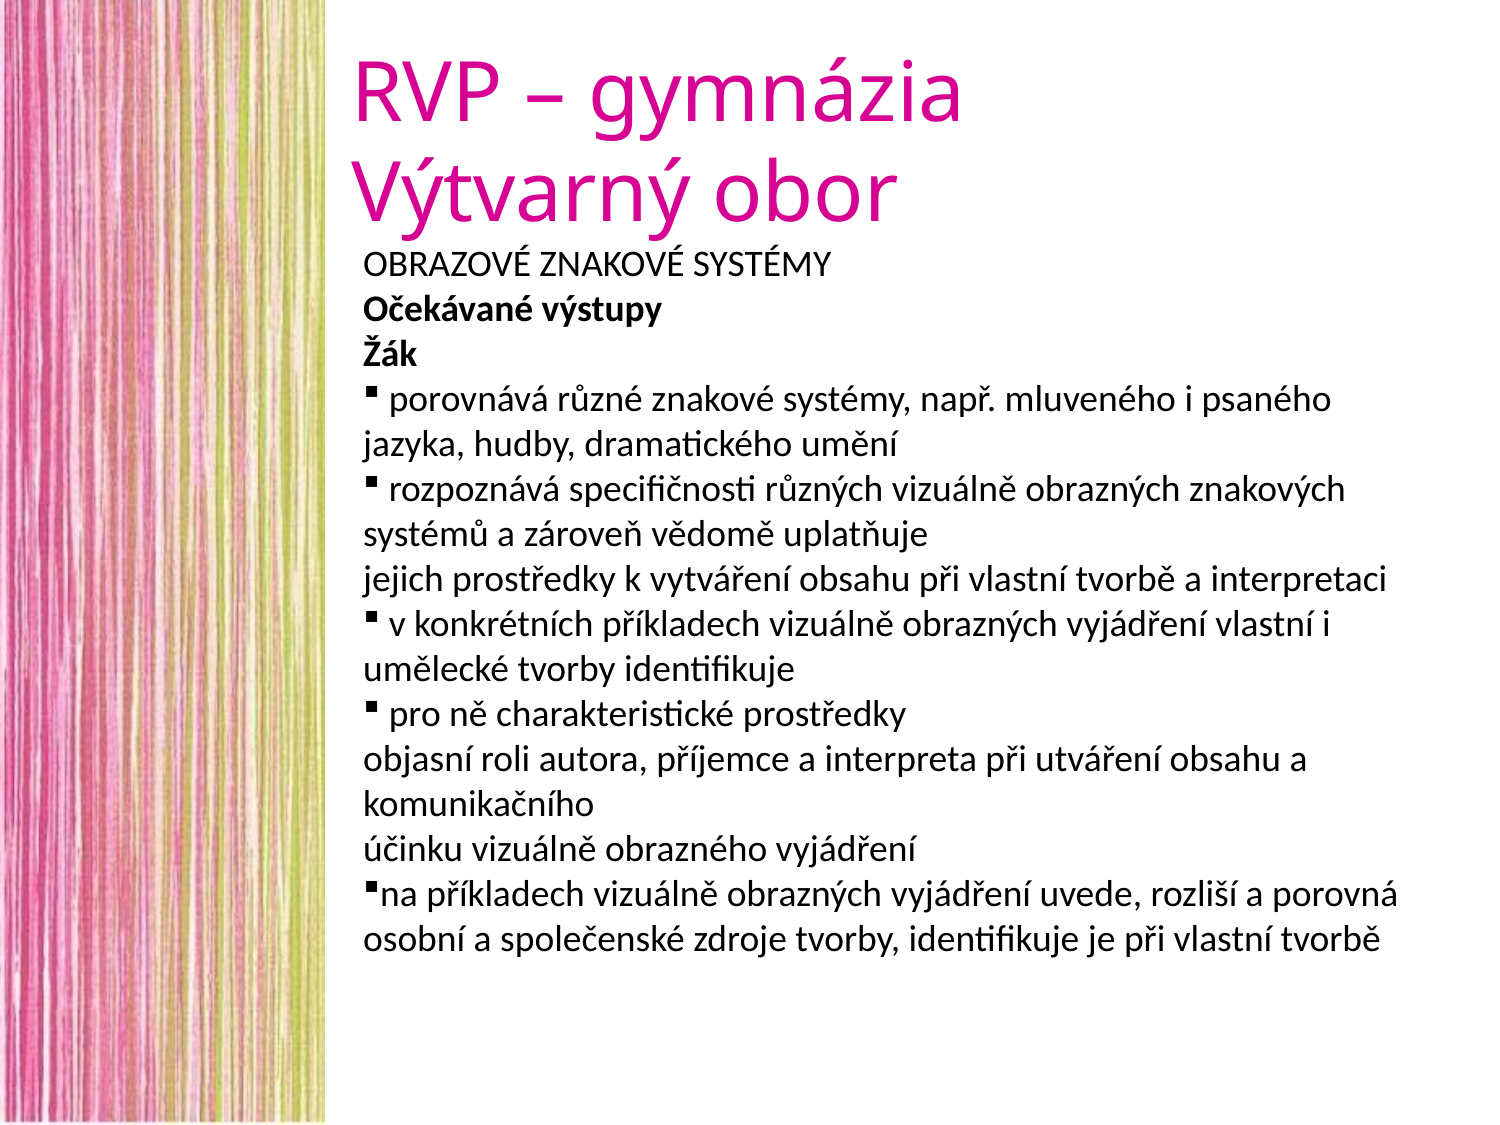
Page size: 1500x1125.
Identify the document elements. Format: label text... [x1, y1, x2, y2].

text_box OBRAZOVÉ ZNAKOVÉ SYSTÉMY Očekávané výstupy Žák porovnává různé znakové systémy, např. mluveného i psaného jazyka, hudby, dramatického umění rozpoznává specifičnosti různých vizuálně obrazných znakových systémů a zároveň vědomě uplatňuje jejich prostředky k vytváření obsahu při vlastní tvorbě a interpretaci v konkrétních příkladech vizuálně obrazných vyjádření vlastní i umělecké tvorby identifikuje pro ně charakteristické prostředky objasní roli autora, příjemce a interpreta při utváření obsahu a komunikačního účinku vizuálně obrazného vyjádření na příkladech vizuálně obrazných vyjádření uvede, rozliší a porovná osobní a společenské zdroje tvorby, identifikuje je při vlastní tvorbě [348, 231, 1424, 967]
text_box RVP – gymnázia Výtvarný obor [336, 30, 1500, 246]
picture [0, 0, 325, 1125]
